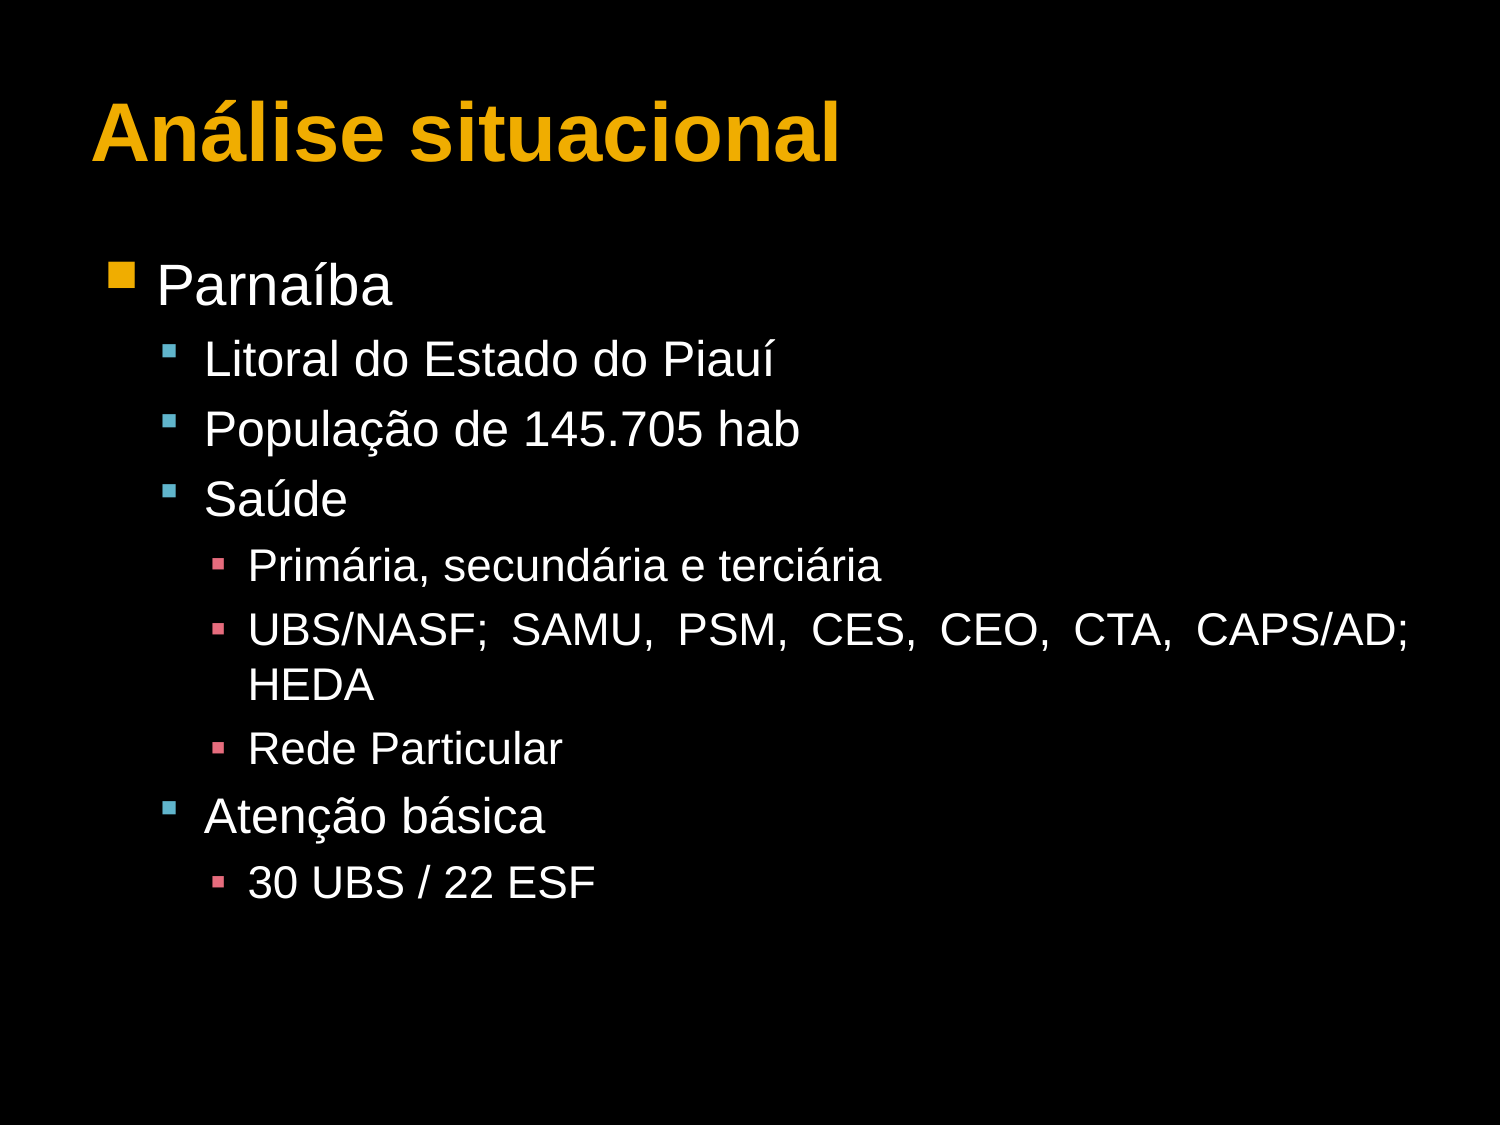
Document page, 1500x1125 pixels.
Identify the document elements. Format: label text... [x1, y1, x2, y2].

list Parnaíba Litoral do Estado do Piauí População de 145.705 hab Saúde Primária, secundária e terciária UBS/NASF; SAMU, PSM, CES, CEO, CTA, CAPS/AD; HEDA Rede Particular Atenção básica 30 UBS / 22 ESF [75, 231, 1425, 1024]
title Análise situacional [75, 25, 1425, 231]
